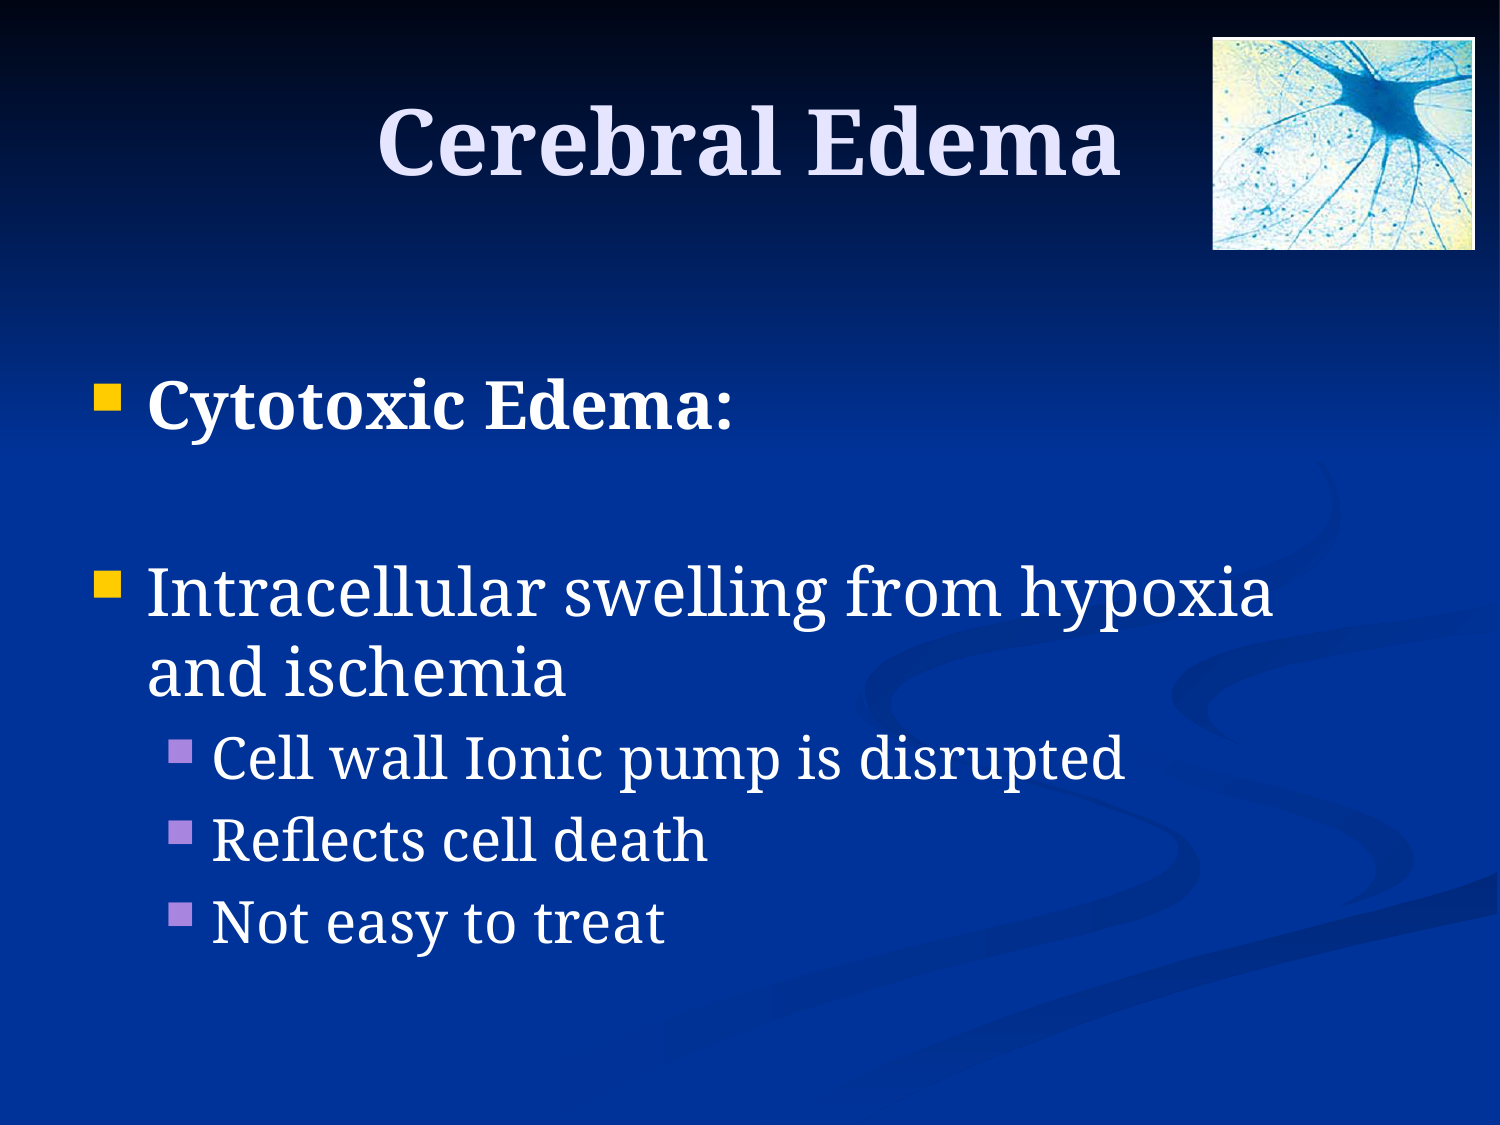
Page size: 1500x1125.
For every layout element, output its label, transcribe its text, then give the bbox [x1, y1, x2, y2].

list Cytotoxic Edema: Intracellular swelling from hypoxia and ischemia Cell wall Ionic pump is disrupted Reflects cell death Not easy to treat [74, 262, 1426, 1006]
title Cerebral Edema [74, 44, 1426, 233]
picture [1212, 37, 1475, 250]
